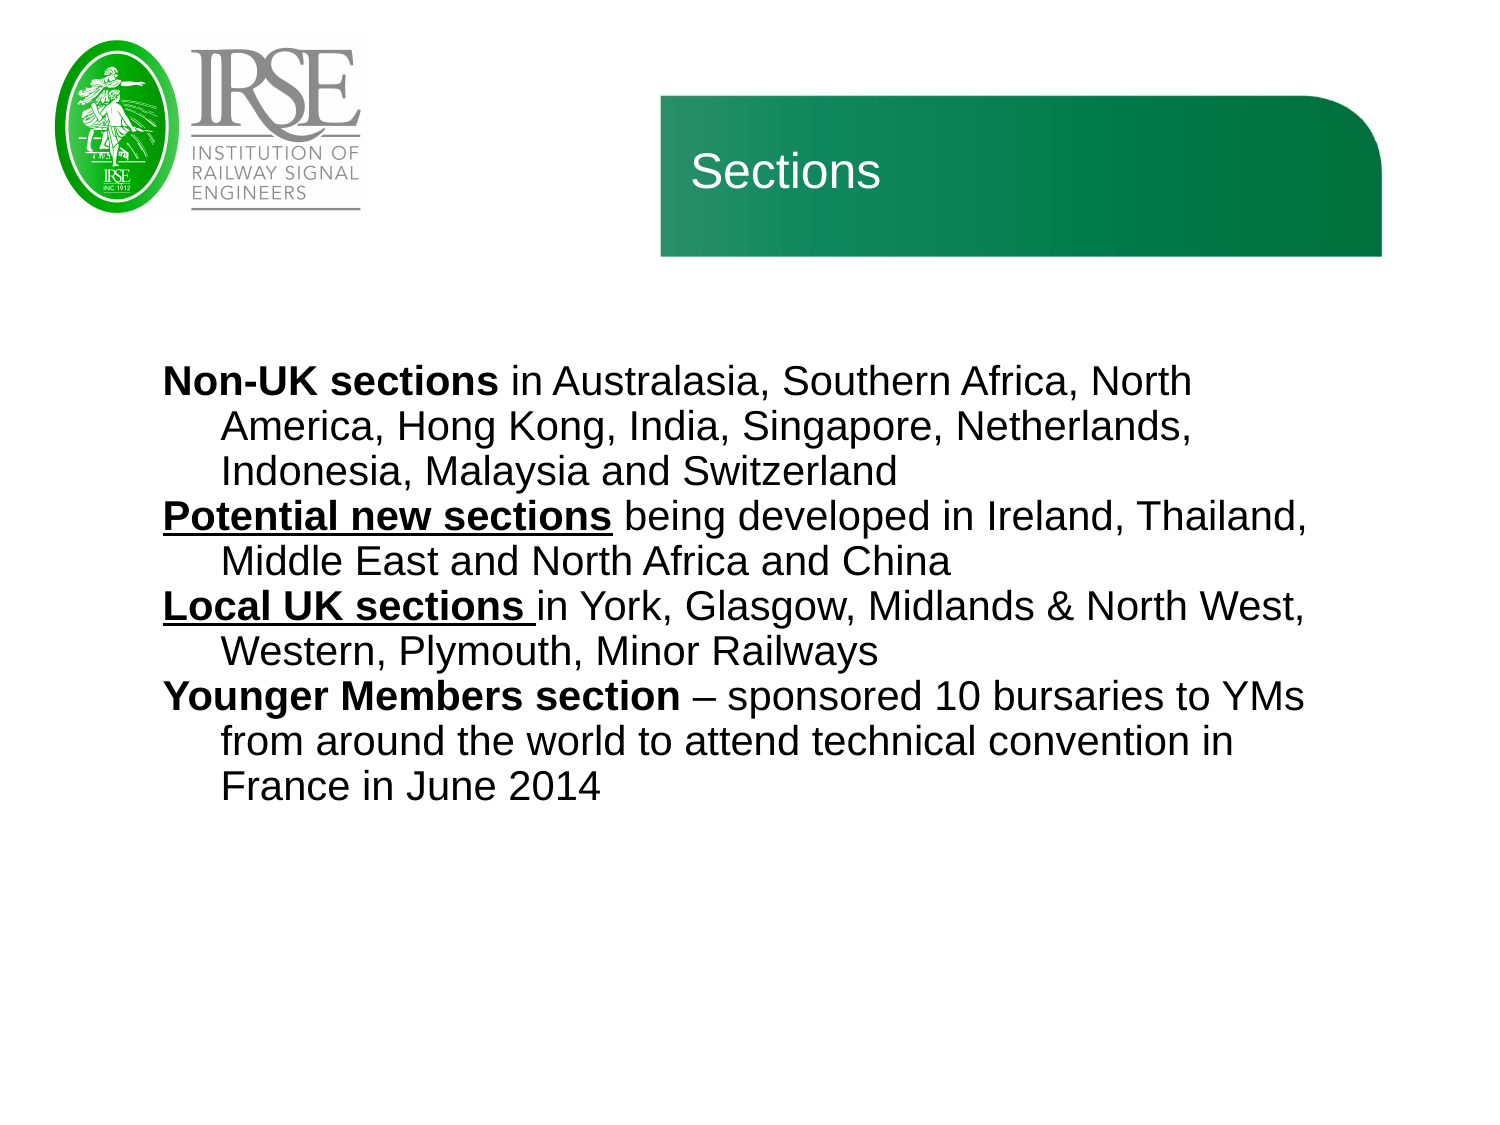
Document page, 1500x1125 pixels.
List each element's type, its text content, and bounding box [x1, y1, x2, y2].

picture [650, 83, 675, 263]
subtitle Non-UK sections in Australasia, Southern Africa, North America, Hong Kong, India, Singapore, Netherlands, Indonesia, Malaysia and Switzerland Potential new sections being developed in Ireland, Thailand, Middle East and North Africa and China Local UK sections in York, Glasgow, Midlands & North West, Western, Plymouth, Minor Railways Younger Members section – sponsored 10 bursaries to YMs from around the world to attend technical convention in France in June 2014 [147, 312, 1375, 988]
picture [1300, 83, 1390, 263]
title Sections [675, 75, 1300, 263]
picture [41, 32, 373, 221]
